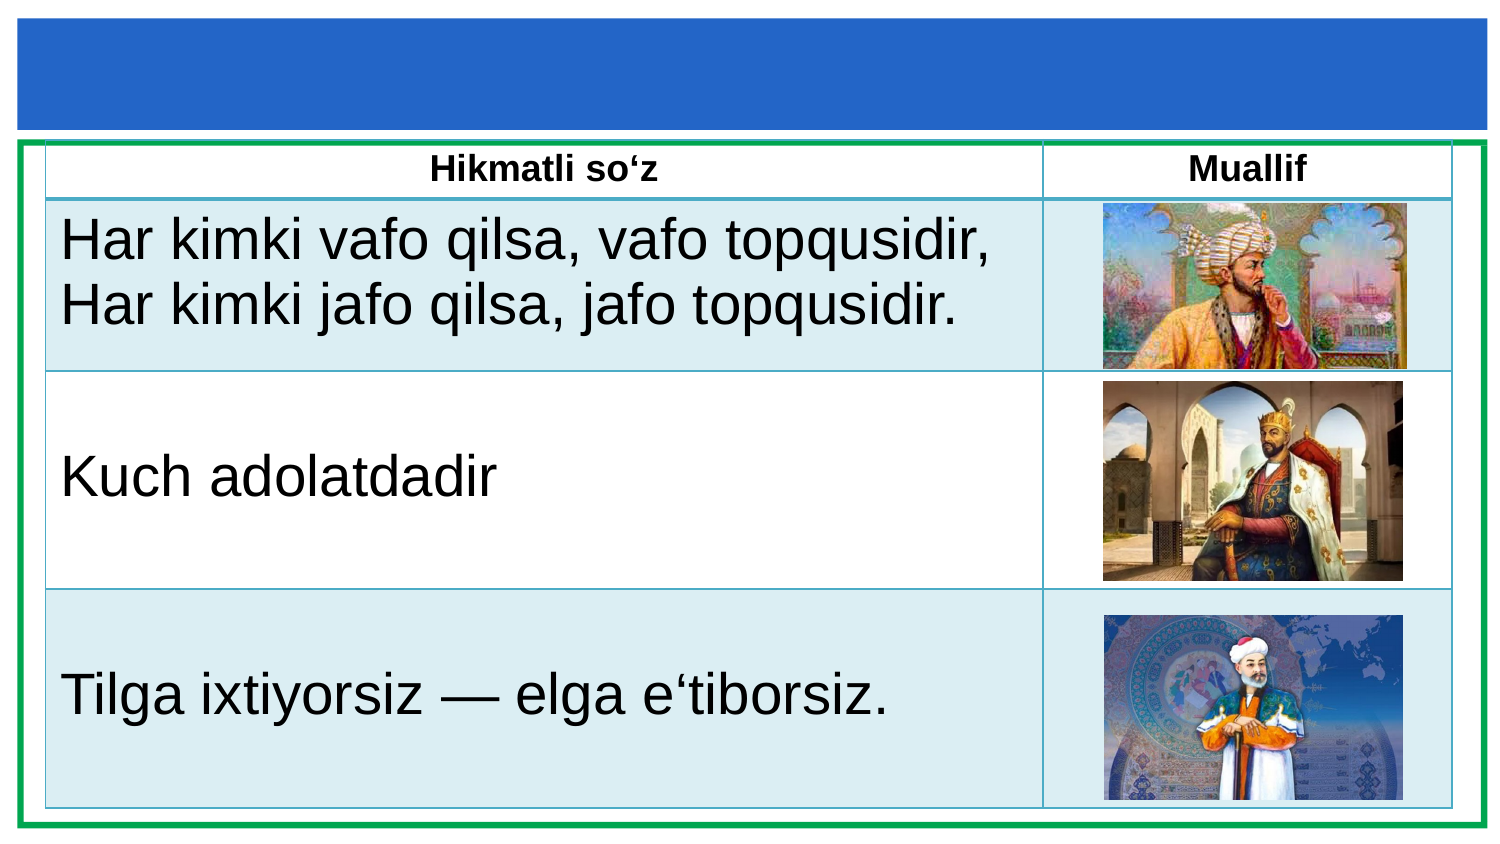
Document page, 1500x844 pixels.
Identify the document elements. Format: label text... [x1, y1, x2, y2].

table_cell [1044, 590, 1451, 807]
table_header Hikmatli so‘z [46, 141, 1042, 197]
picture [1104, 615, 1403, 800]
table_cell Kuch adolatdadir [46, 372, 1042, 588]
table_cell Har kimki vafo qilsa, vafo topqusidir, Har kimki jafo qilsa, jafo topqusidir. [46, 201, 1042, 370]
picture [1103, 203, 1407, 369]
table_cell [1044, 201, 1104, 370]
table_header Muallif [1044, 141, 1451, 197]
table_cell [1404, 201, 1451, 370]
table_cell [1044, 372, 1451, 588]
table_cell Tilga ixtiyorsiz — elga e‘tiborsiz. [46, 590, 1042, 807]
picture [1103, 381, 1403, 581]
